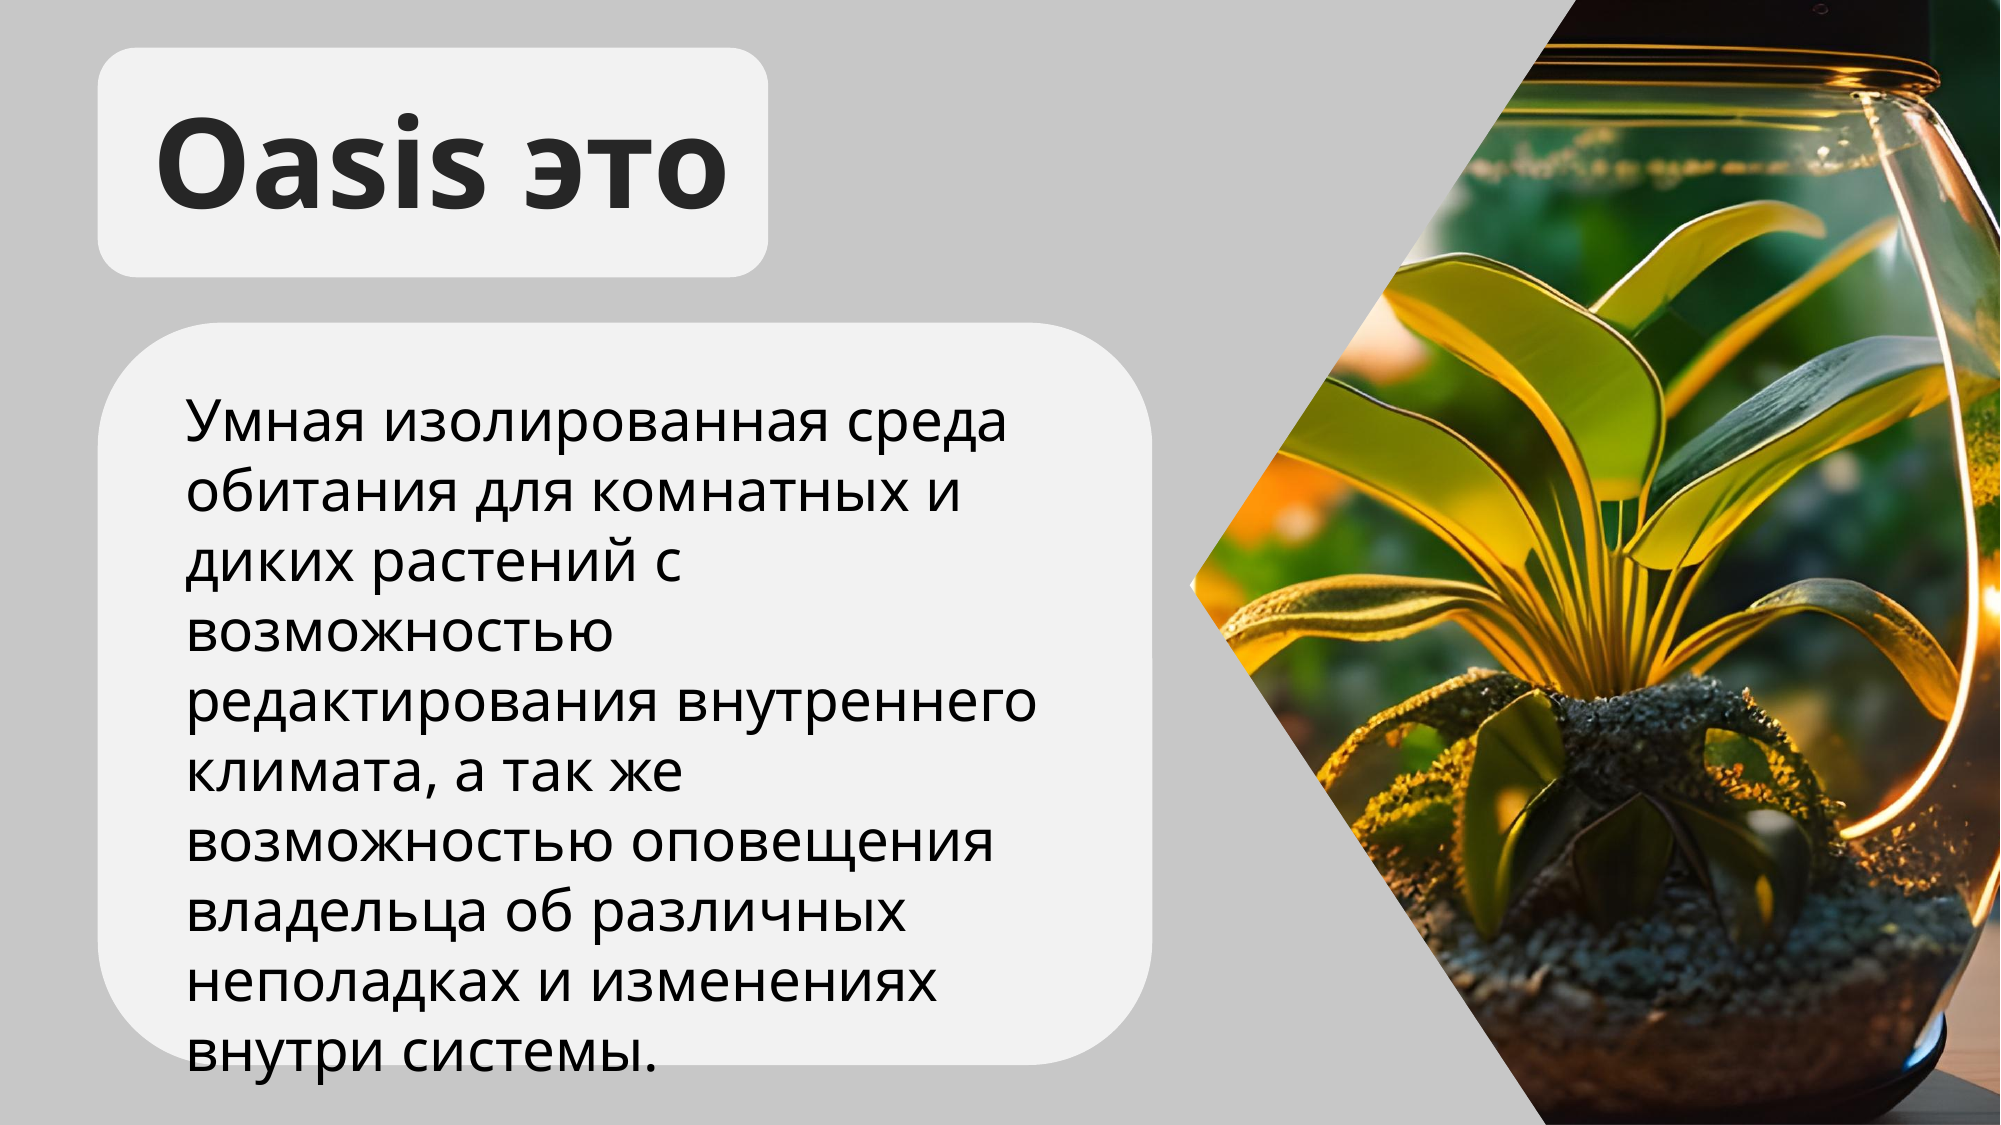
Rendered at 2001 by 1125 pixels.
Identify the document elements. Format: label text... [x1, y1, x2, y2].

text_box [96, 321, 286, 1055]
title Oasis это [137, 59, 286, 278]
text_box [0, 0, 286, 1125]
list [286, 0, 2000, 1125]
text_box [96, 46, 286, 279]
text_box Умная изолированная среда обитания для комнатных и диких растений с возможностью редактирования внутреннего климата, а так же возможностью оповещения владельца об различных неполадках и изменениях внутри системы. [170, 375, 286, 1090]
